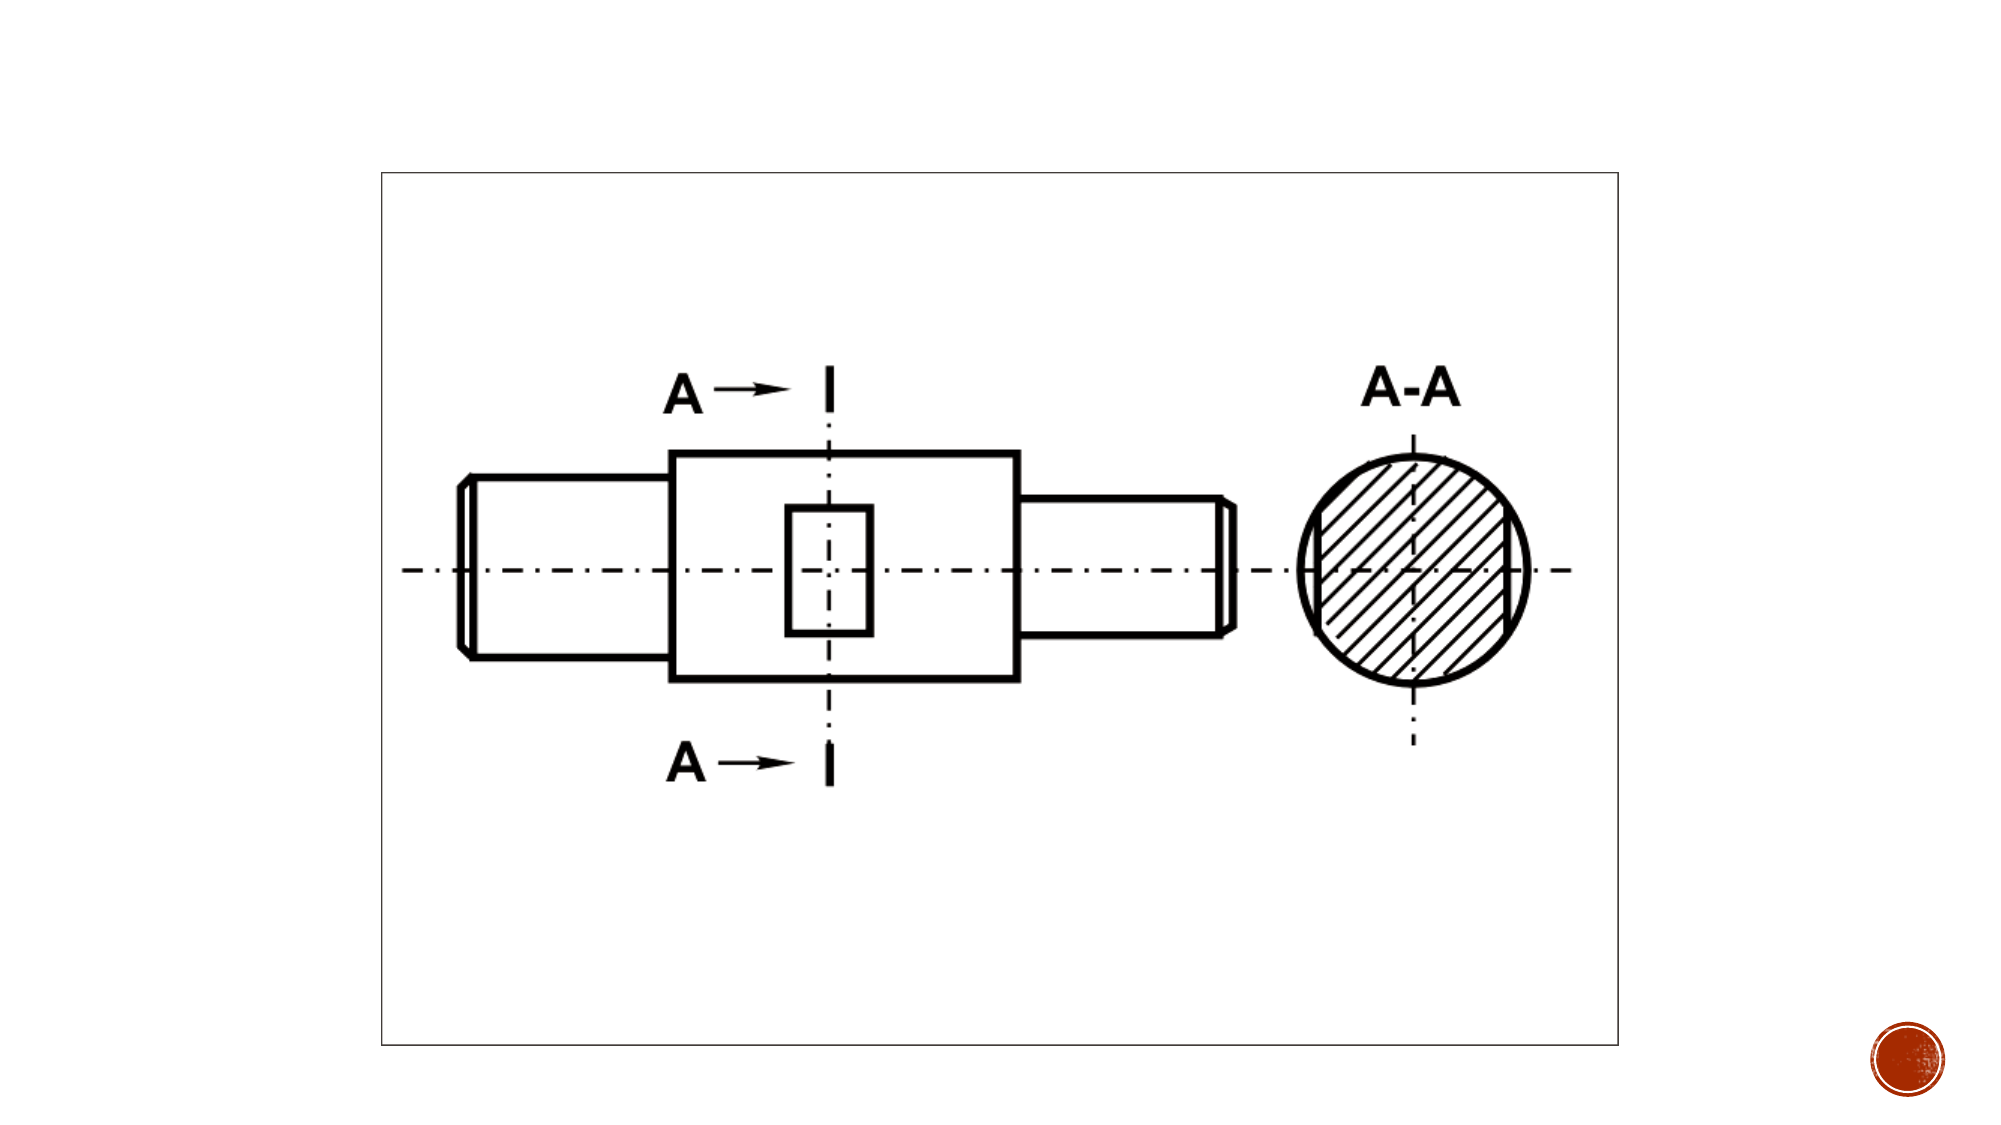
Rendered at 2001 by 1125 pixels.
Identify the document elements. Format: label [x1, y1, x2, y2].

picture [381, 172, 1619, 1046]
